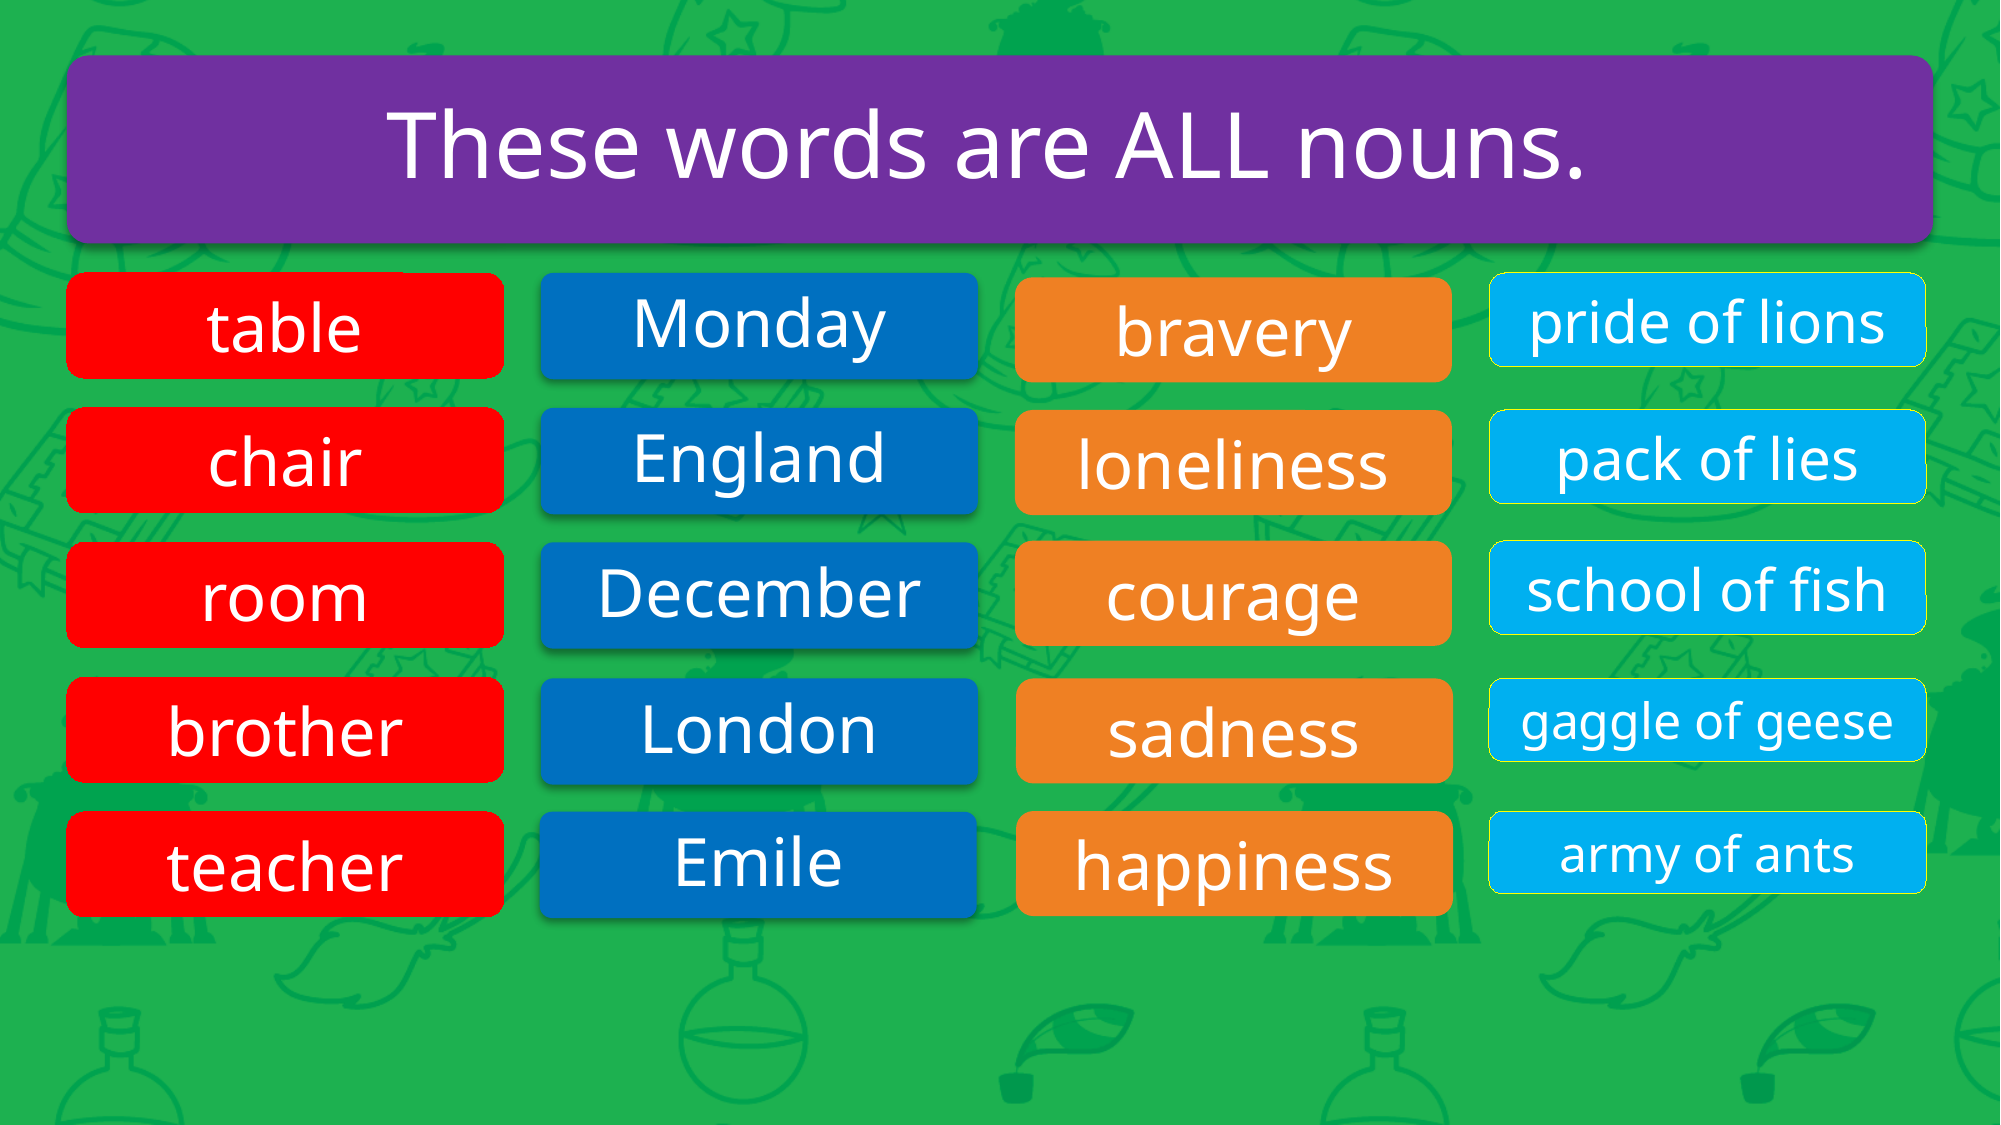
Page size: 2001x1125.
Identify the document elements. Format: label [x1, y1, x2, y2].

list [0, 0, 2000, 1125]
